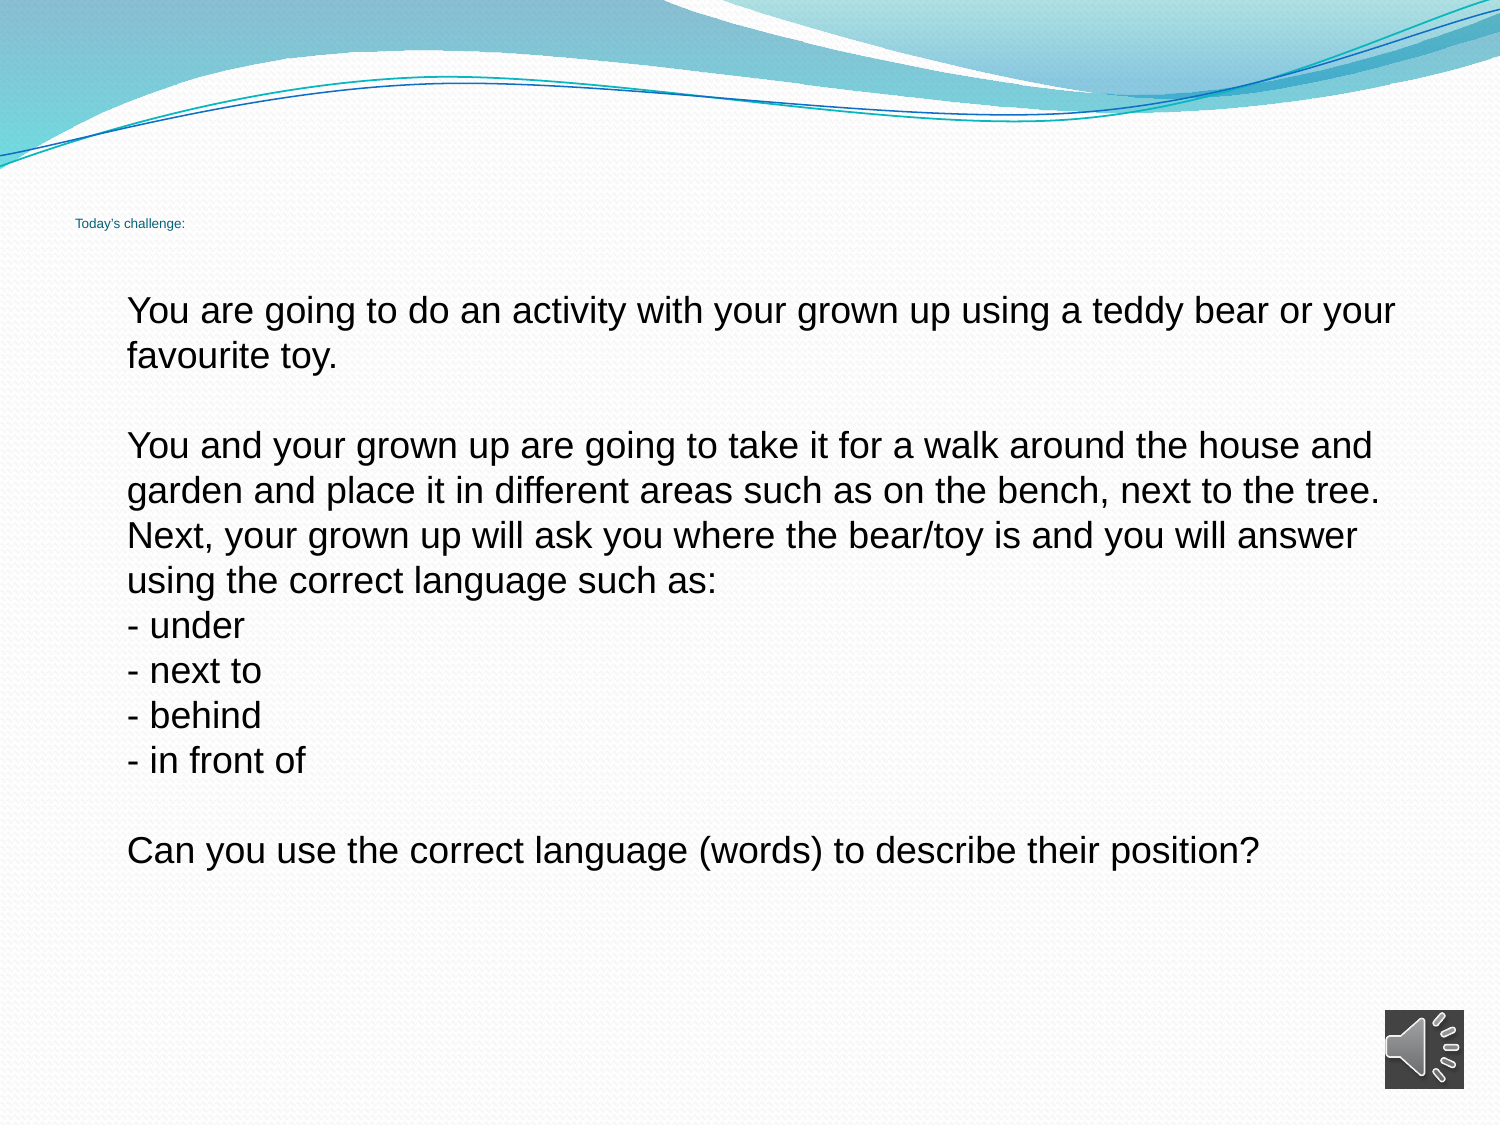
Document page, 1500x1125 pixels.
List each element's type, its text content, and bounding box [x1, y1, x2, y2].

title Today’s challenge: [75, 42, 1438, 232]
picture [1384, 1009, 1465, 1090]
text_box You are going to do an activity with your grown up using a teddy bear or your favourite toy. You and your grown up are going to take it for a walk around the house and garden and place it in different areas such as on the bench, next to the tree. Next, your grown up will ask you where the bear/toy is and you will answer using the correct language such as: - under - next to - behind - in front of Can you use the correct language (words) to describe their position? [112, 278, 1412, 924]
